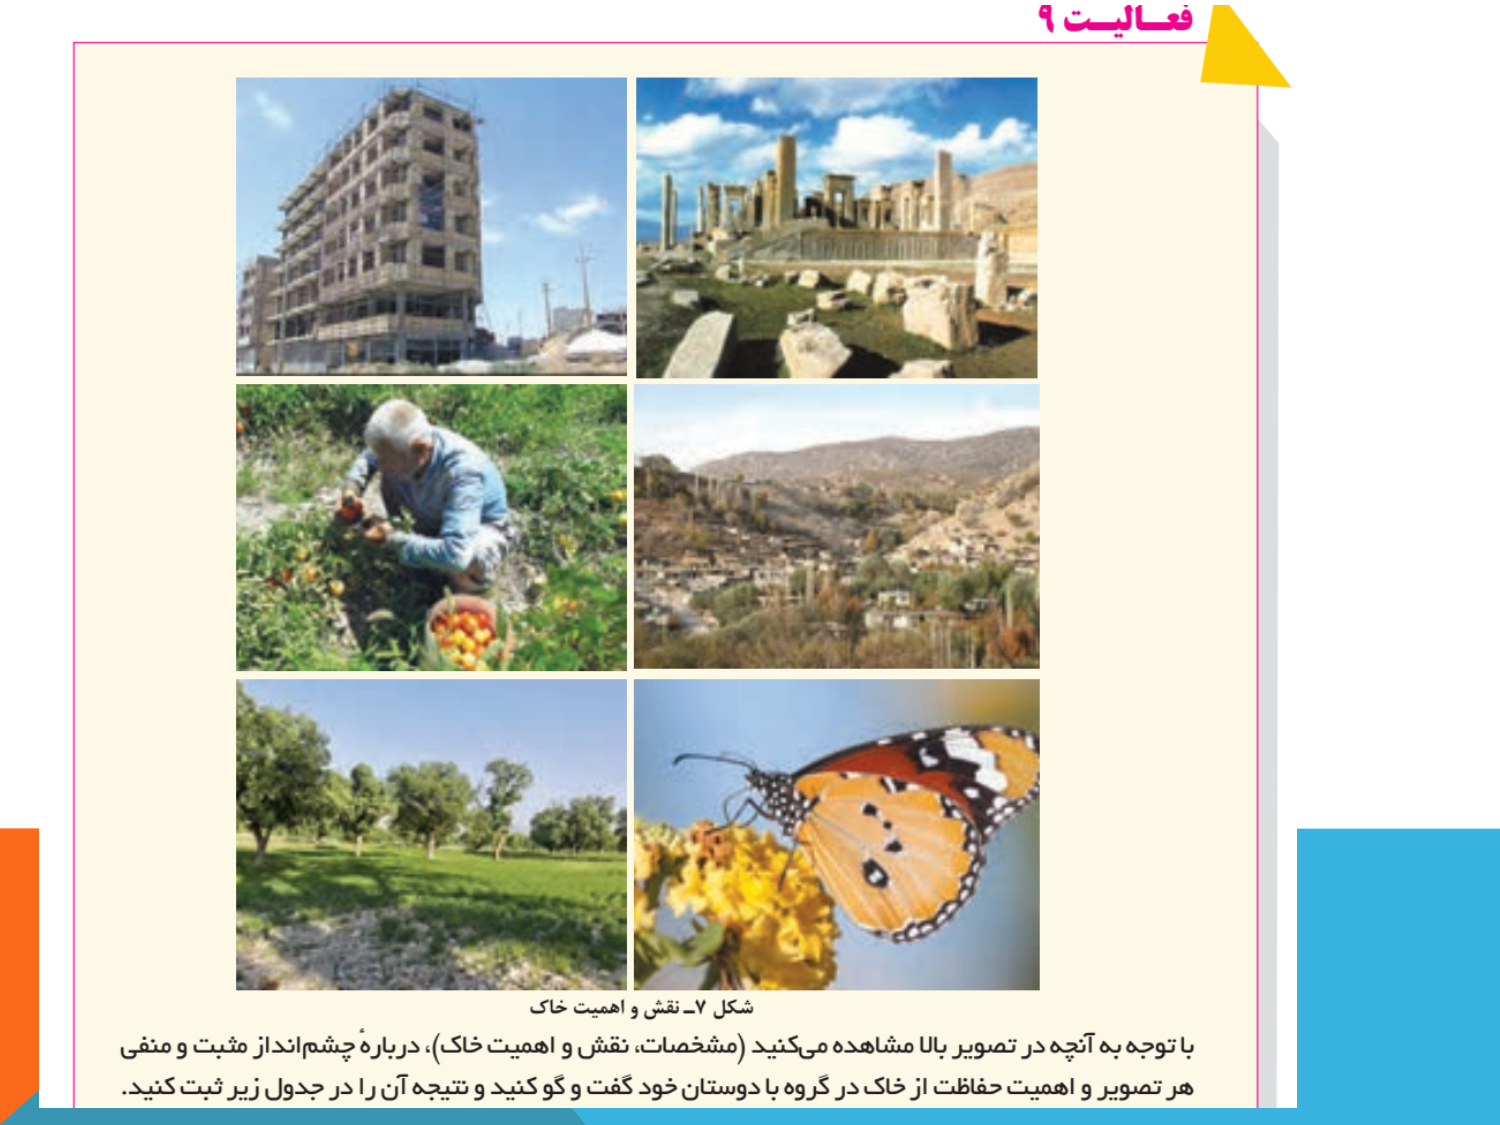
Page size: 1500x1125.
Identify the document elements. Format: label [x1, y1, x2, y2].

picture [39, 5, 1297, 1109]
